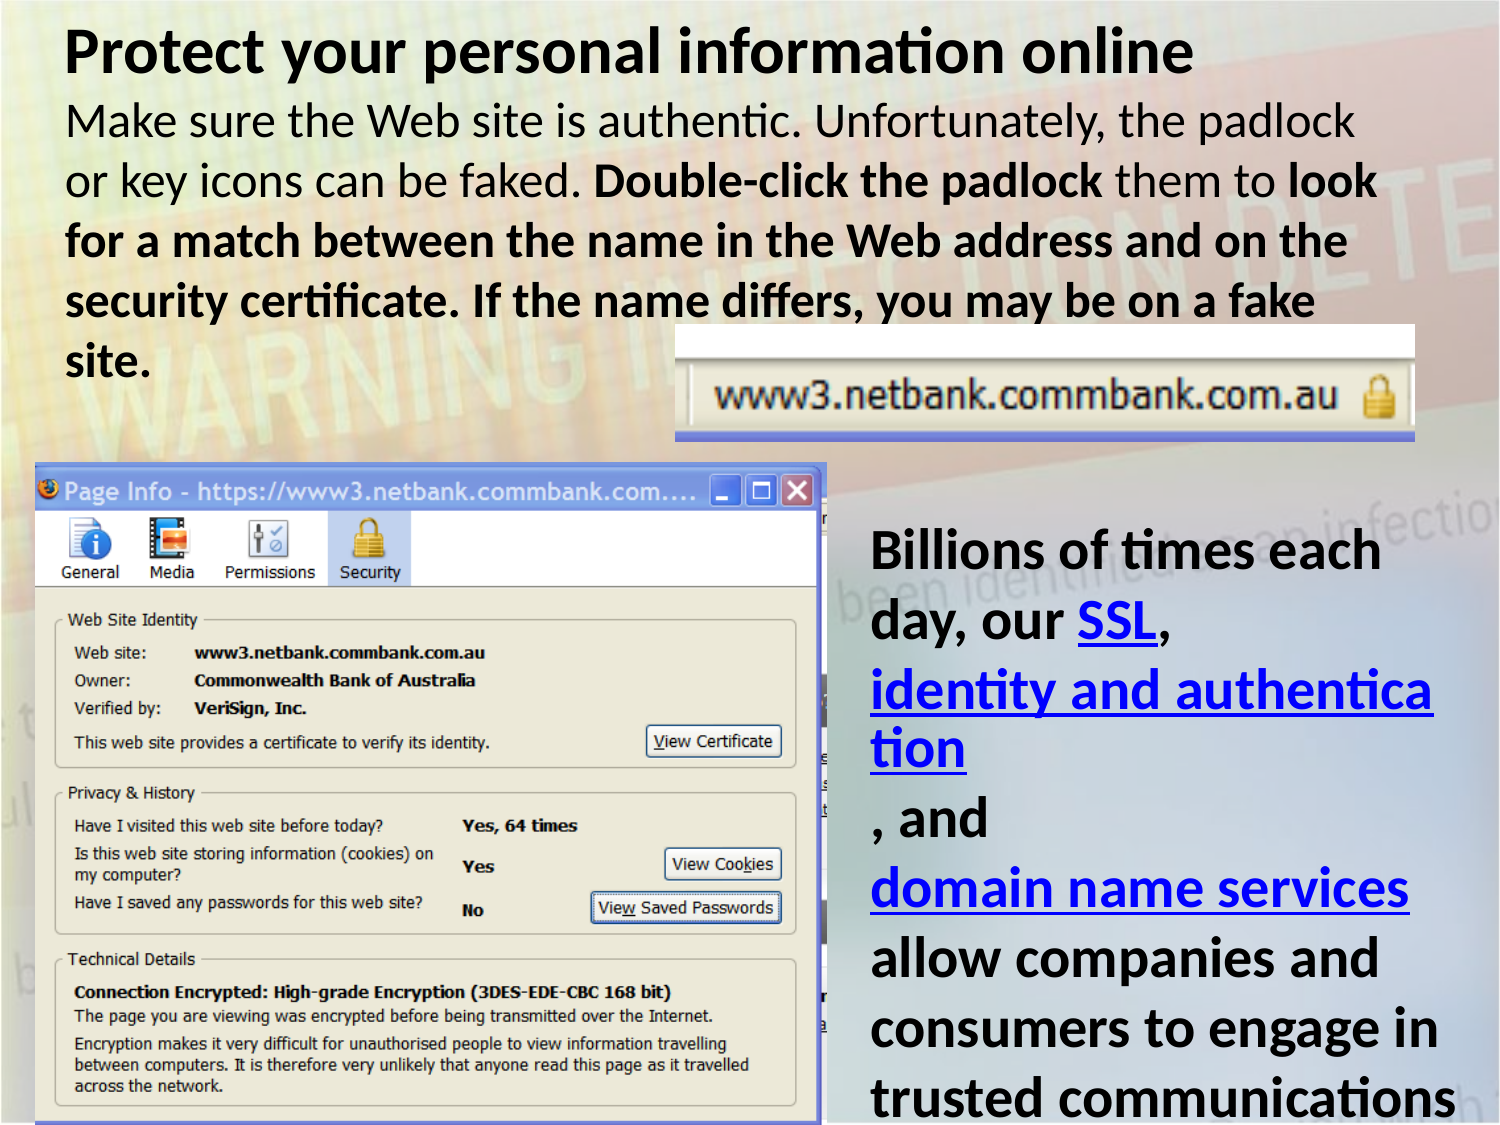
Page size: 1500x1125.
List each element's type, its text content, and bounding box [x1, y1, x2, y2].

picture [674, 324, 1415, 442]
text_box Protect your personal information online Make sure the Web site is authentic. Unfortunately, the padlock or key icons can be faked. Double-click the padlock them to look for a match between the name in the Web address and on the security certificate. If the name differs, you may be on a fake site. [50, 0, 1425, 440]
text_box Billions of times each day, our SSL, identity and authentication, and domain name services allow companies and consumers to engage in trusted communications and commerce. [855, 503, 1477, 1125]
picture [34, 462, 828, 1125]
